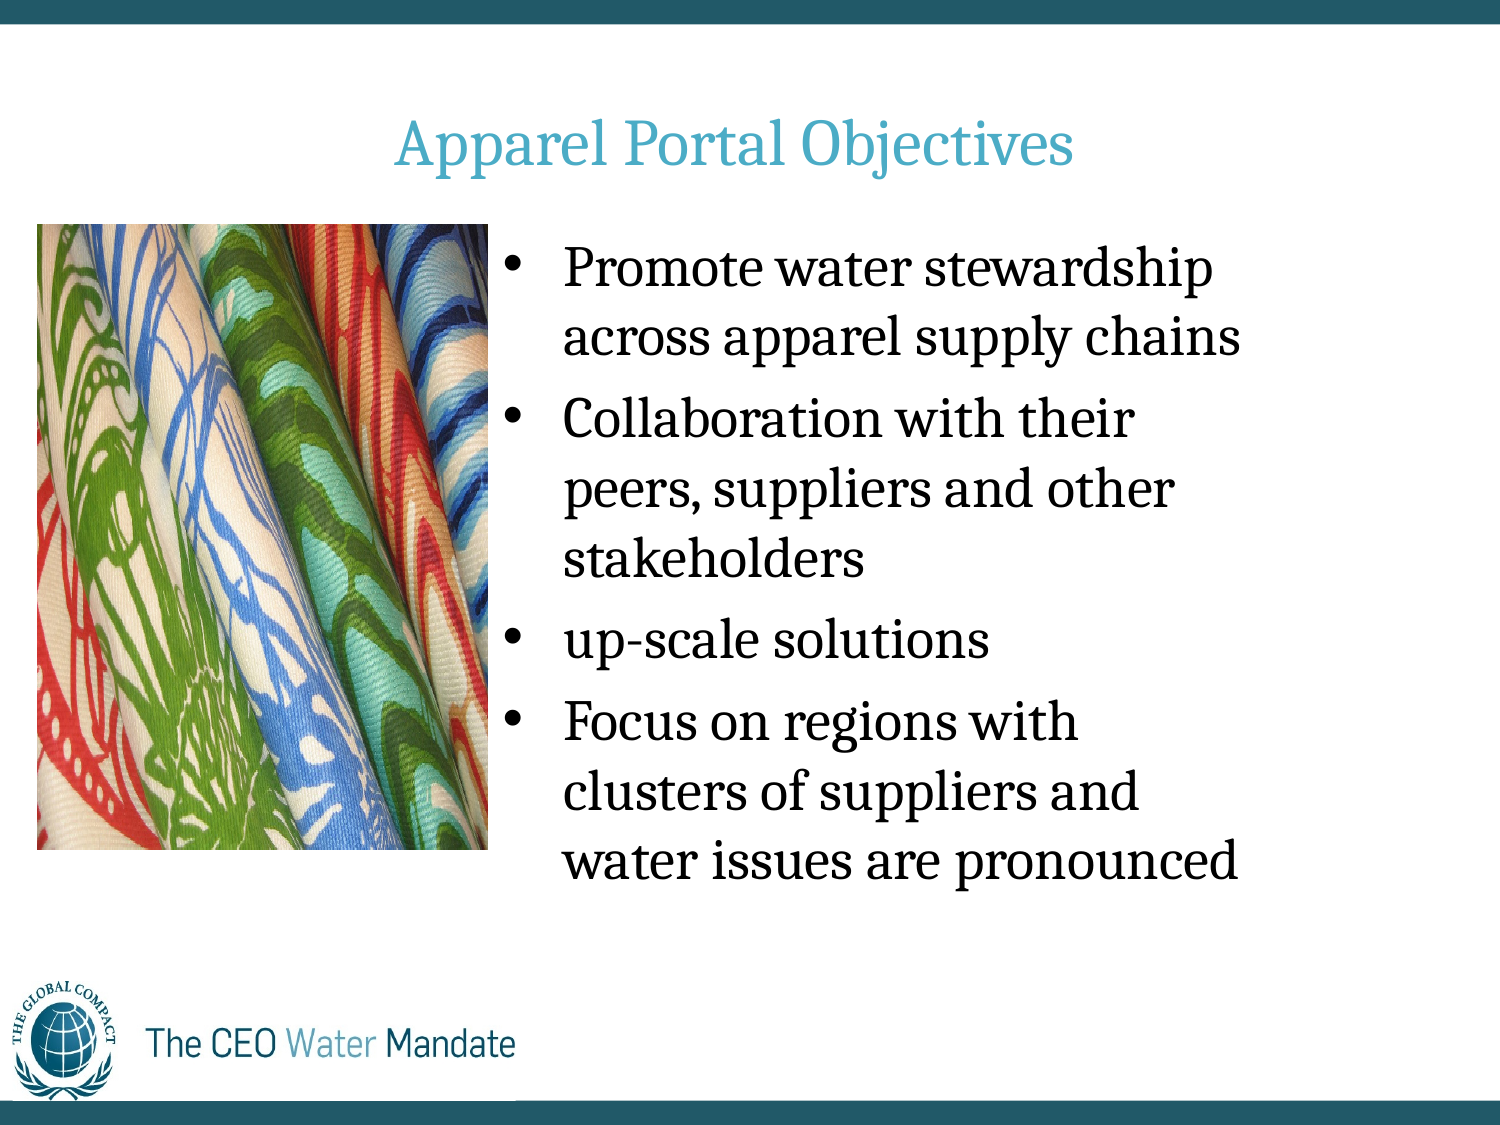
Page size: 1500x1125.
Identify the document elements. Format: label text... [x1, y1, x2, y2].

picture [12, 981, 516, 1101]
text_box [0, 0, 1500, 26]
text_box [0, 1099, 1500, 1125]
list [37, 224, 488, 851]
text_box [84, 161, 1401, 817]
text_box [37, 149, 1450, 963]
title Apparel Portal Objectives [75, 45, 1425, 149]
